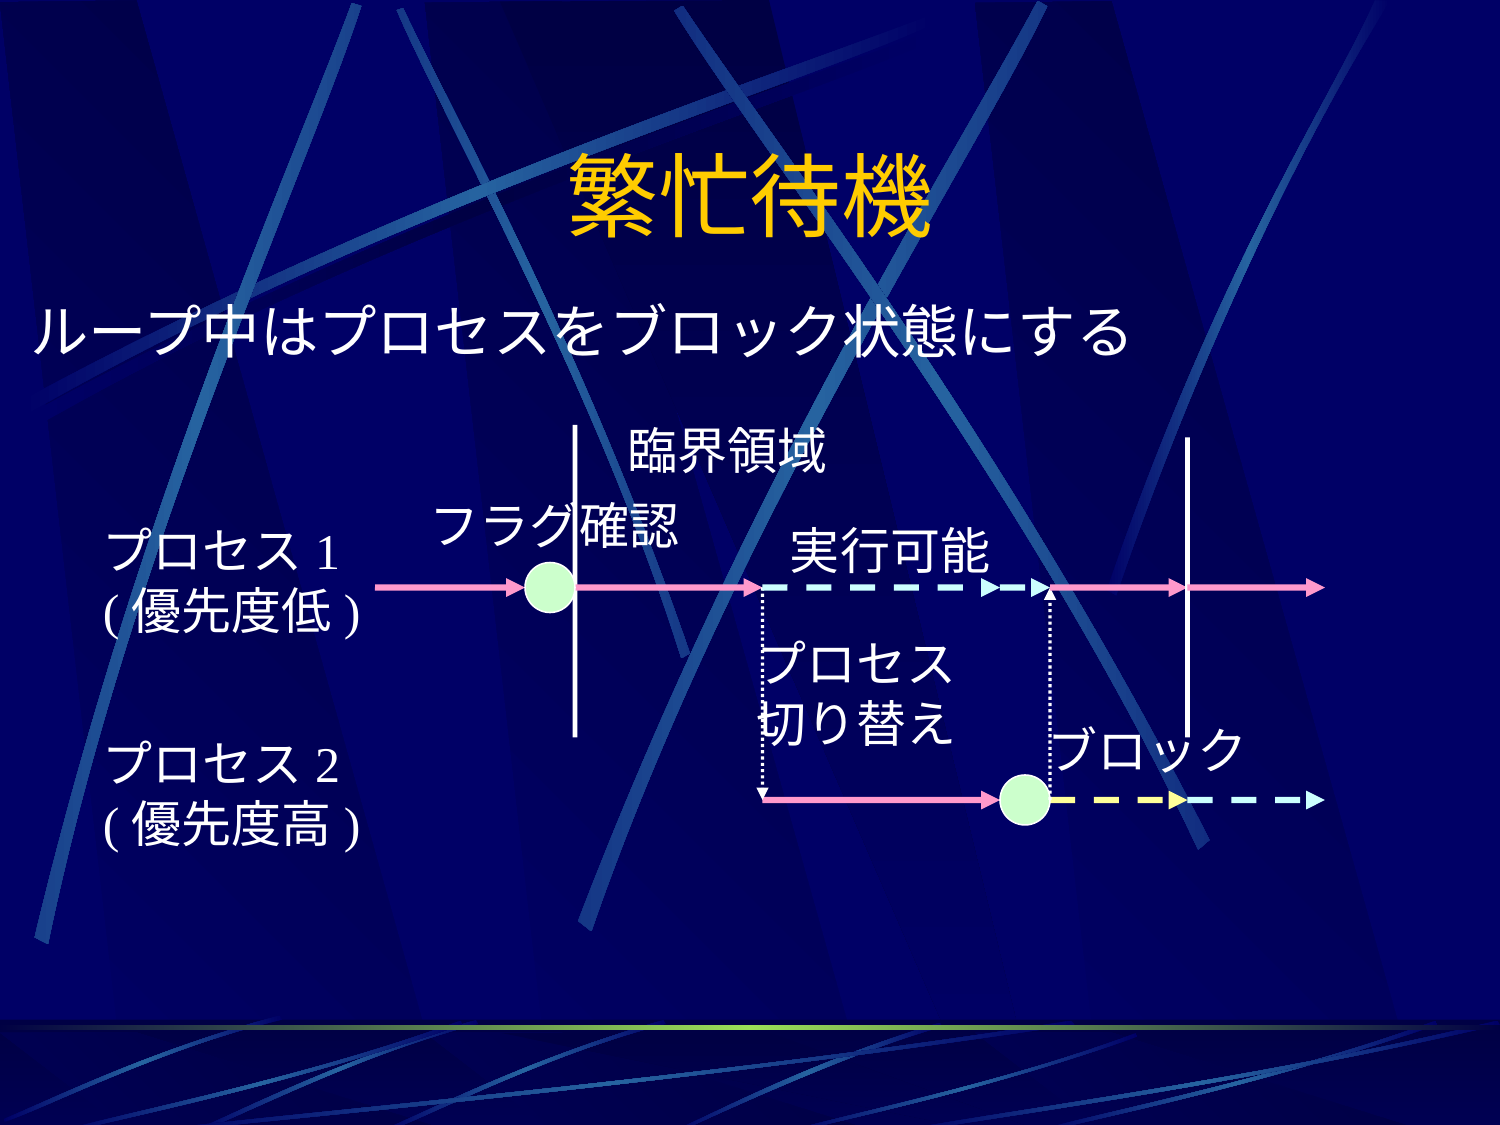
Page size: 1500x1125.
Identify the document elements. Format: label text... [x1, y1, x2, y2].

text_box プロセス2 (優先度高) [88, 724, 376, 860]
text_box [1049, 587, 1188, 800]
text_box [1188, 738, 1245, 800]
title 繁忙待機 [112, 131, 1388, 257]
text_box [749, 512, 1006, 800]
text_box ループ中はプロセスをブロック状態にする [15, 287, 1150, 373]
text_box [1310, 793, 1325, 807]
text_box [1187, 437, 1325, 738]
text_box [424, 487, 684, 613]
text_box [999, 587, 1050, 825]
text_box プロセス1 (優先度低) [88, 512, 376, 648]
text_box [574, 412, 843, 738]
